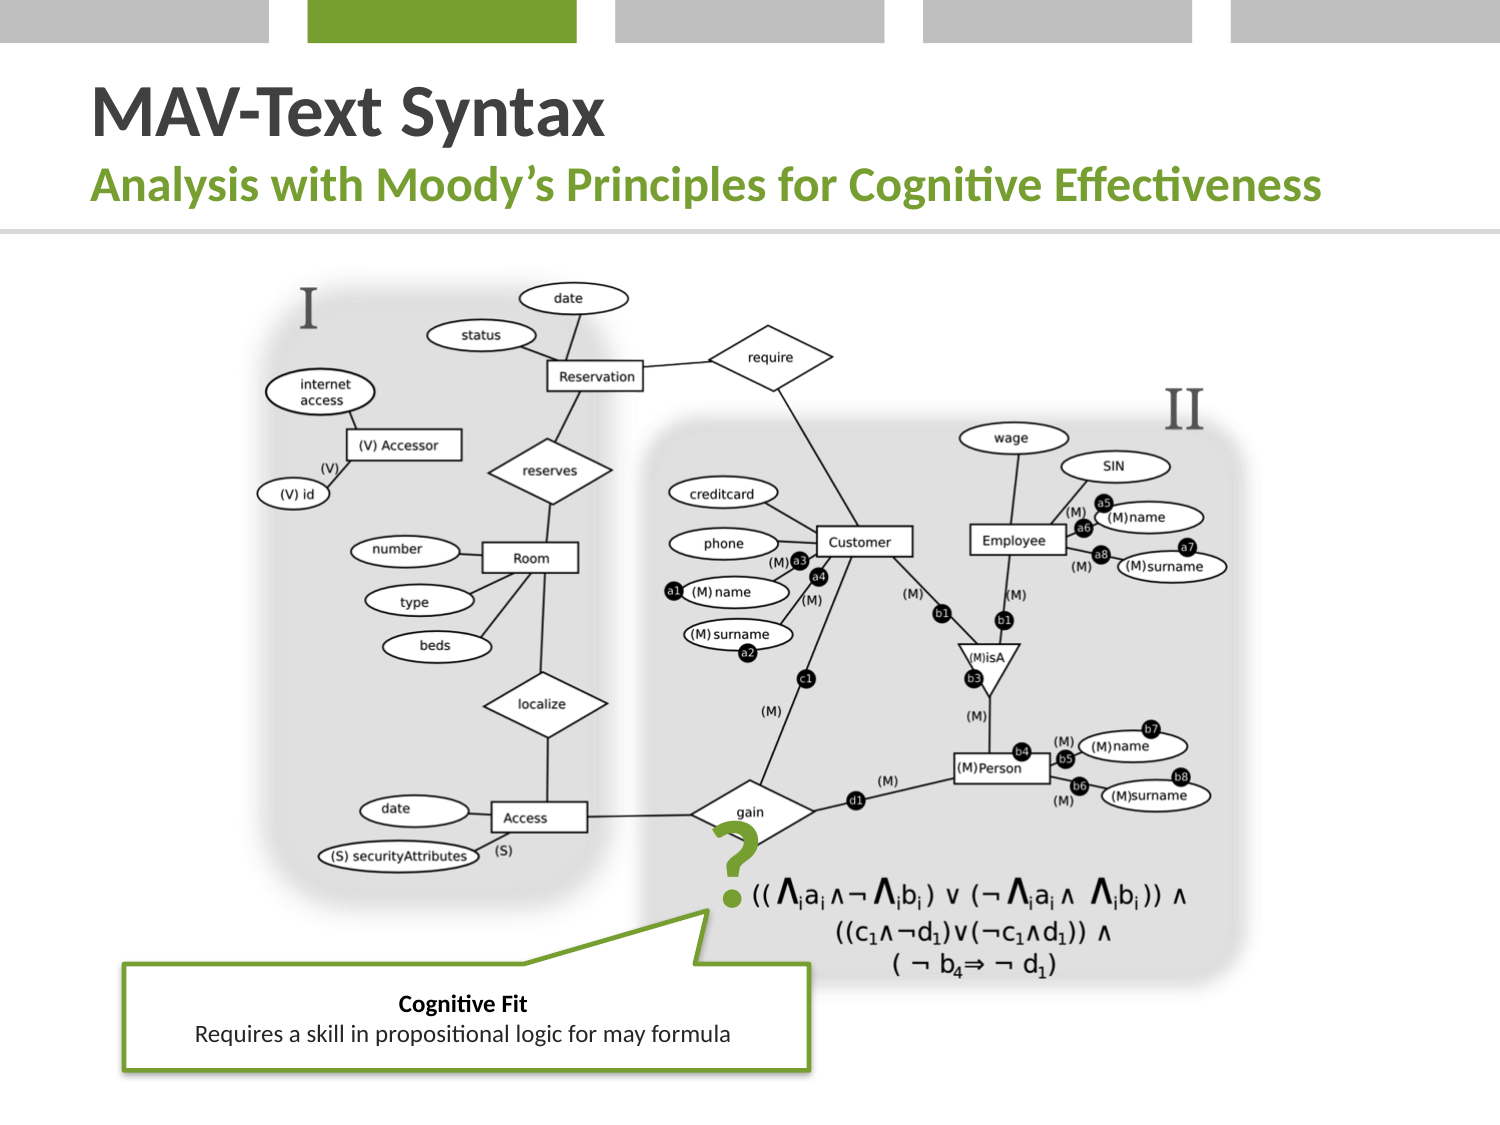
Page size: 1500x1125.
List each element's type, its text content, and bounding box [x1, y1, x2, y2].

text_box Cognitive Fit Requires a skill in propositional logic for may formula [123, 963, 810, 1072]
title MAV-Text Syntax Analysis with Moody’s Principles for Cognitive Effectiveness [75, 42, 1425, 231]
picture [235, 262, 1265, 1006]
